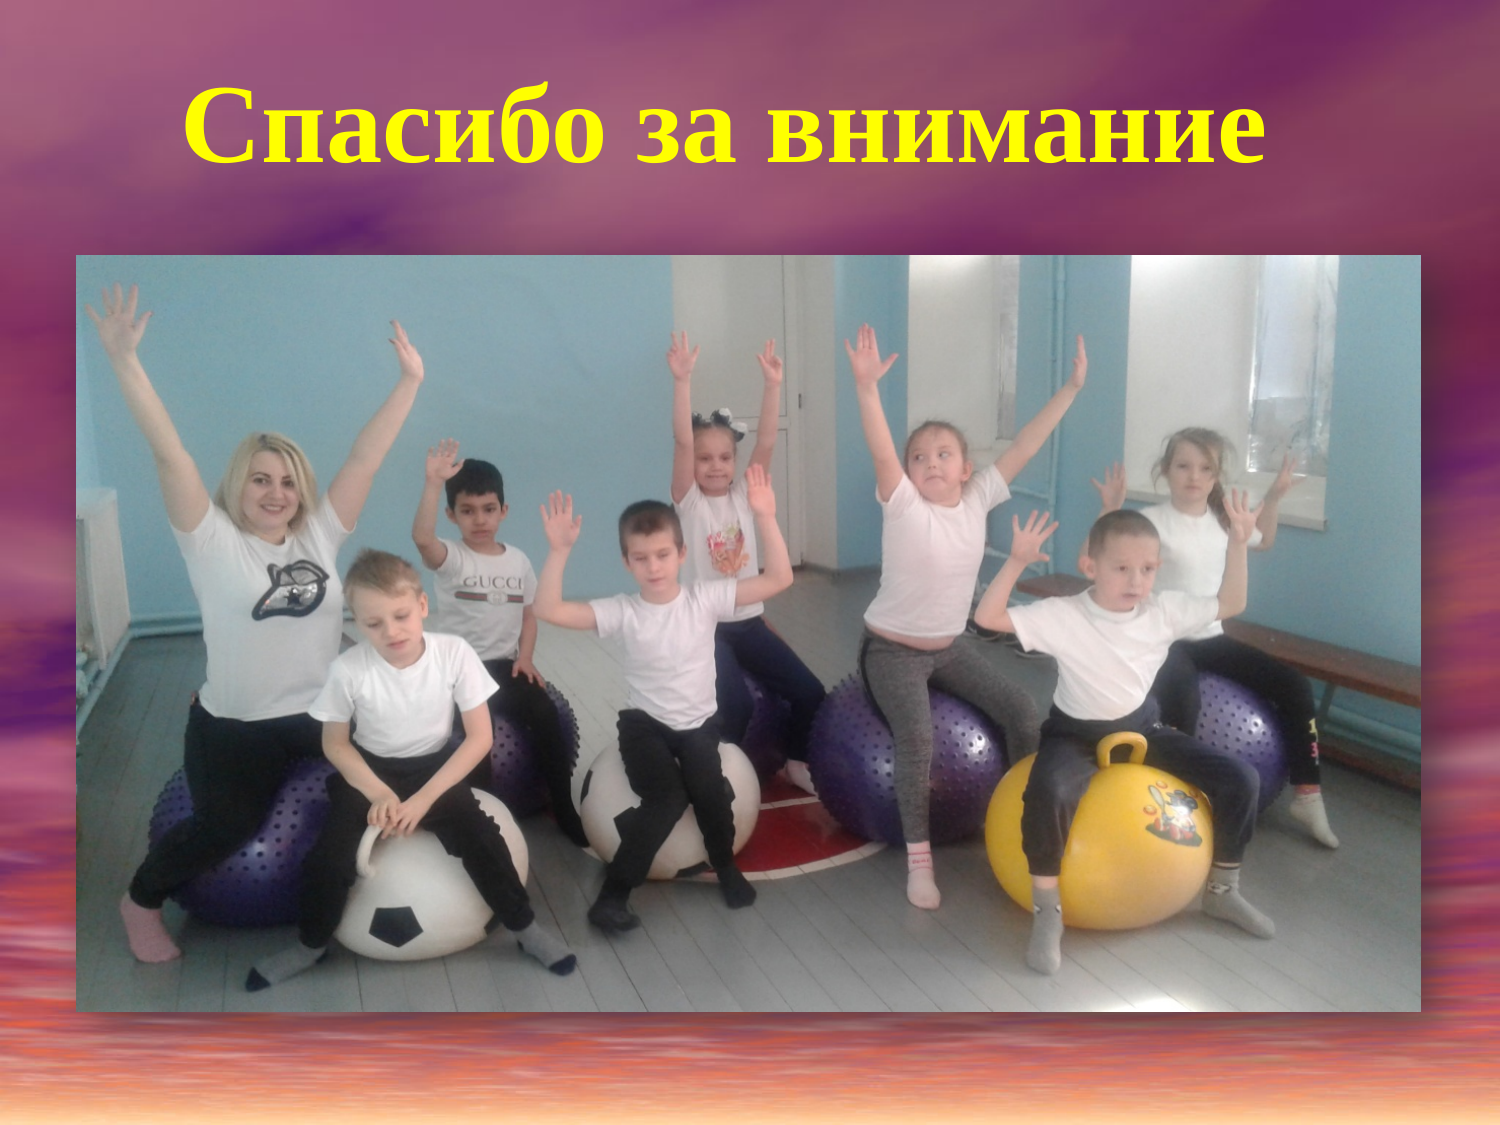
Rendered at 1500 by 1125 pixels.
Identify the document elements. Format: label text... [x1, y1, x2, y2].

picture [0, 0, 1500, 1125]
text_box Спасибо за внимание [41, 42, 1436, 193]
